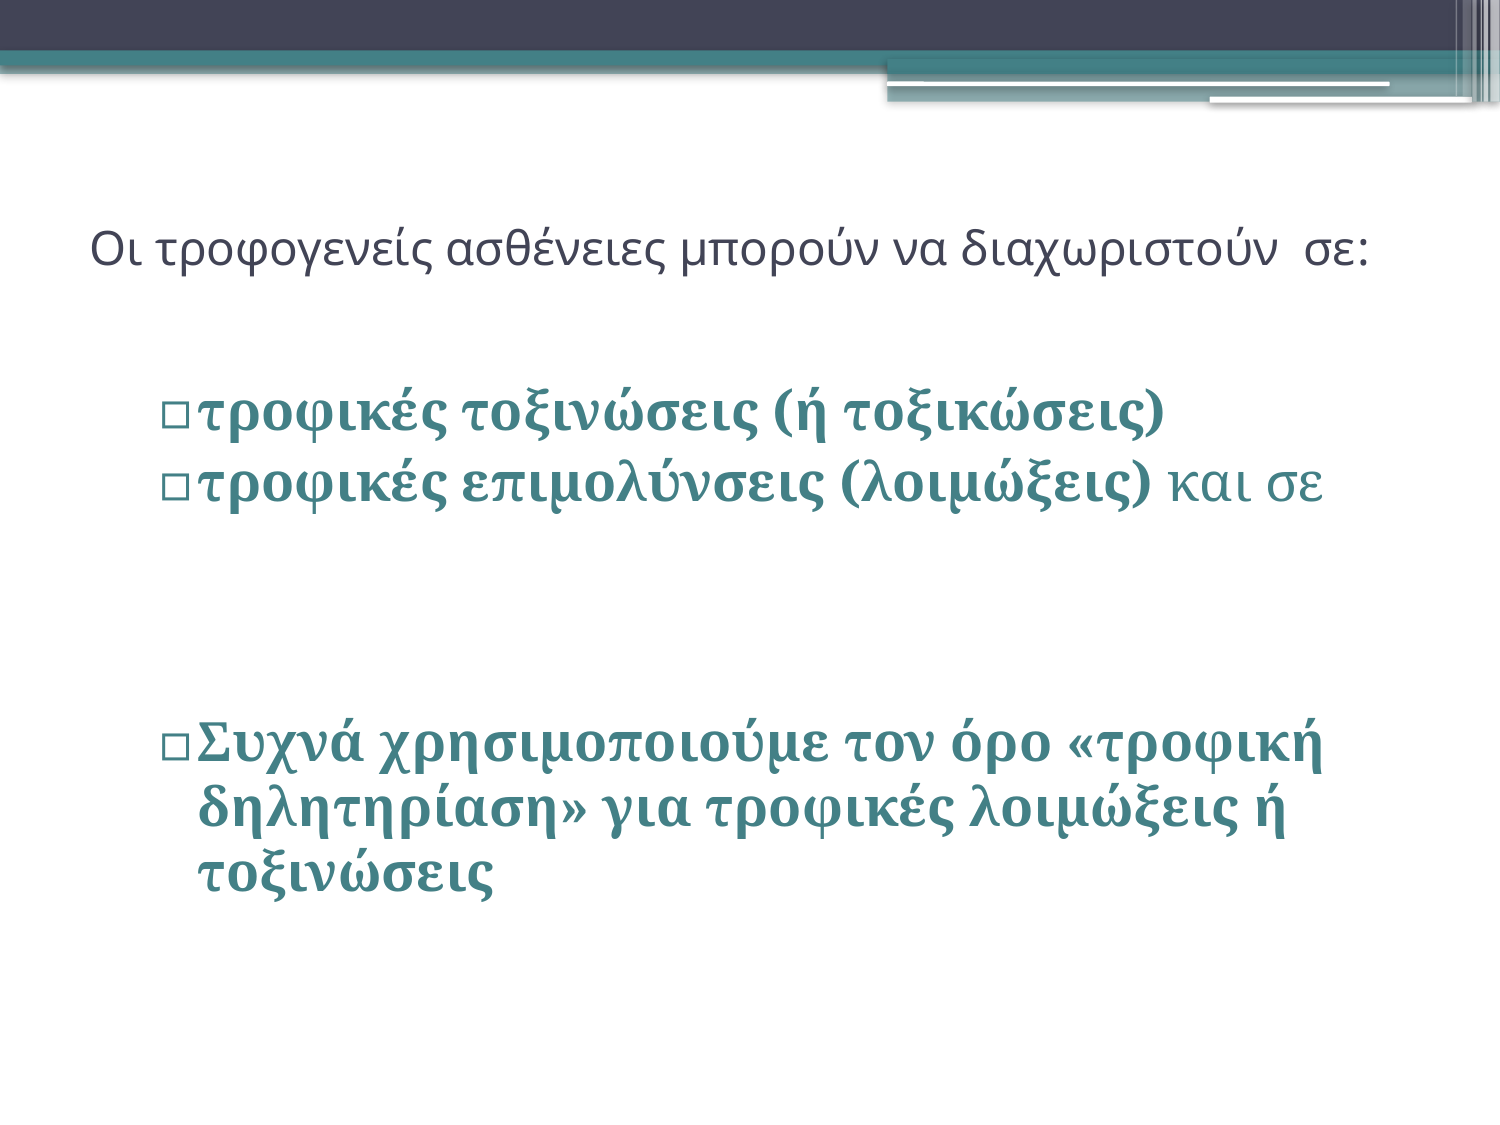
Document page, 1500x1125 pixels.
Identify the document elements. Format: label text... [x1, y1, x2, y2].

title Οι τροφογενείς ασθένειες μπορούν να διαχωριστούν σε: [75, 187, 1425, 363]
list τροφικές τοξινώσεις (ή τοξικώσεις) τροφικές επιμολύνσεις (λοιμώξεις) και σε Συχνά χρησιμοποιούμε τον όρο «τροφική δηλητηρίαση» για τροφικές λοιμώξεις ή τοξινώσεις [75, 368, 1425, 1079]
